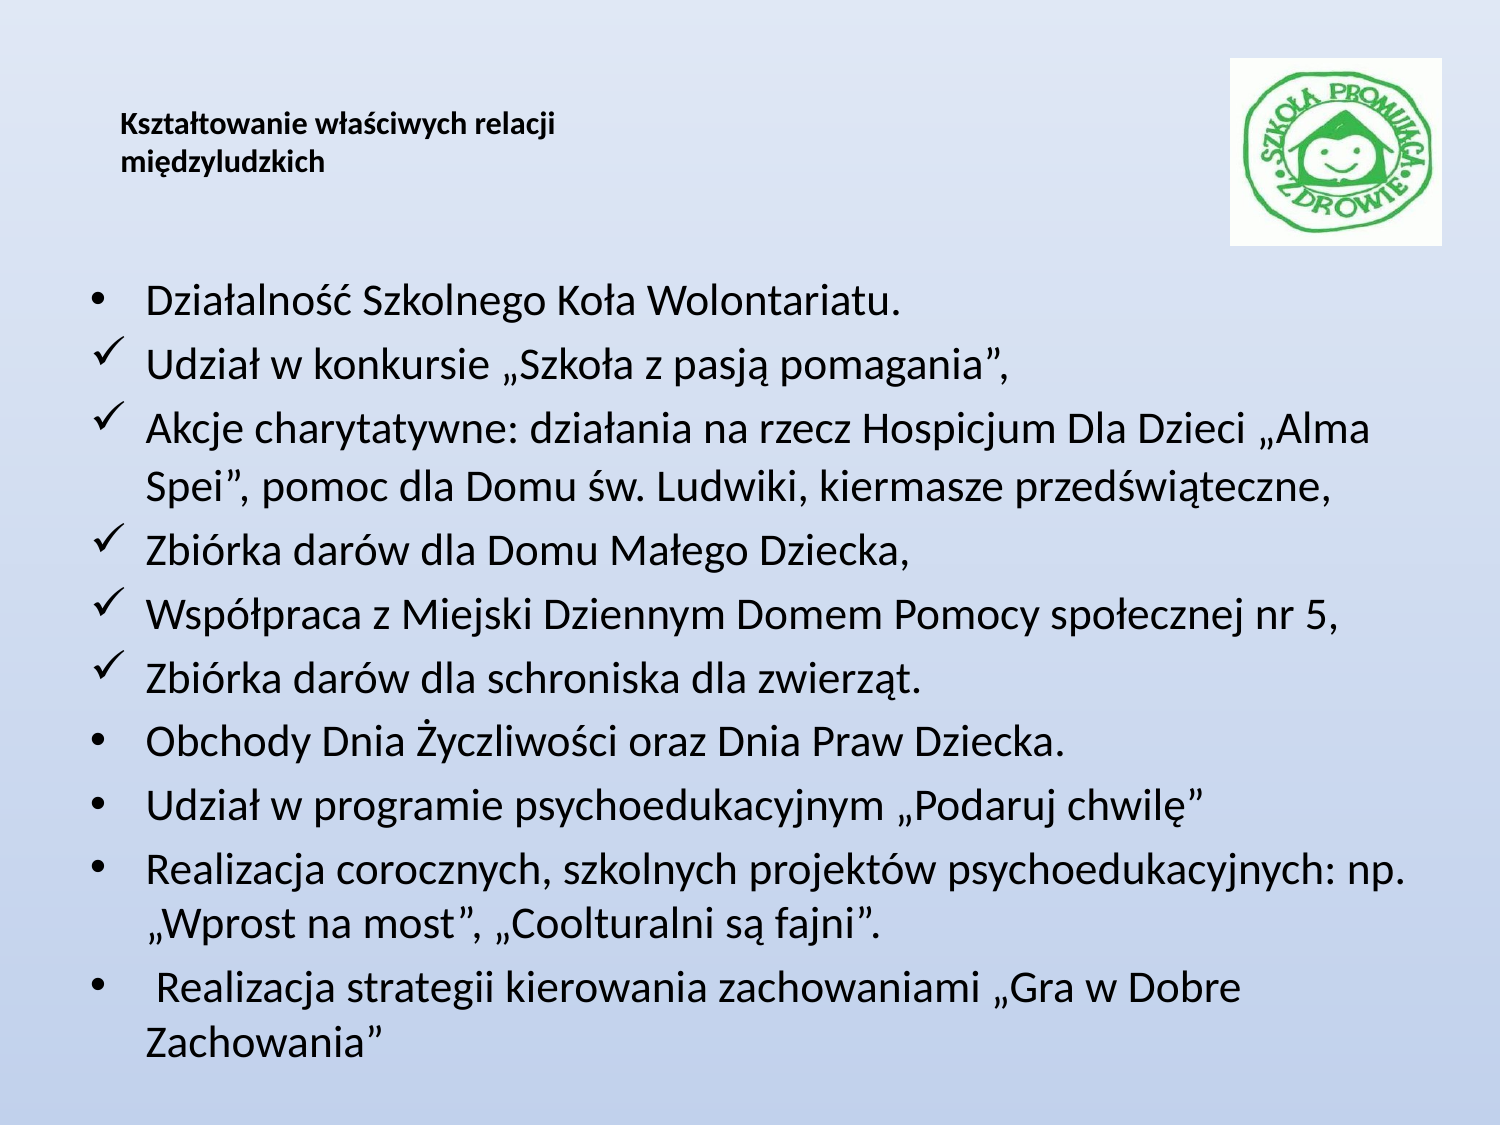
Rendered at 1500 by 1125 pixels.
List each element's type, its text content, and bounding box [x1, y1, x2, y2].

picture [1230, 58, 1442, 247]
list Działalność Szkolnego Koła Wolontariatu. Udział w konkursie „Szkoła z pasją pomagania”, Akcje charytatywne: działania na rzecz Hospicjum Dla Dzieci „Alma Spei”, pomoc dla Domu św. Ludwiki, kiermasze przedświąteczne, Zbiórka darów dla Domu Małego Dziecka, Współpraca z Miejski Dziennym Domem Pomocy społecznej nr 5, Zbiórka darów dla schroniska dla zwierząt. Obchody Dnia Życzliwości oraz Dnia Praw Dziecka. Udział w programie psychoedukacyjnym „Podaruj chwilę” Realizacja corocznych, szkolnych projektów psychoedukacyjnych: np.„Wprost na most”, „Coolturalni są fajni”. Realizacja strategii kierowania zachowaniami „Gra w Dobre Zachowania” [75, 262, 1425, 1090]
title Kształtowanie właściwych relacji międzyludzkich [105, 46, 1456, 235]
